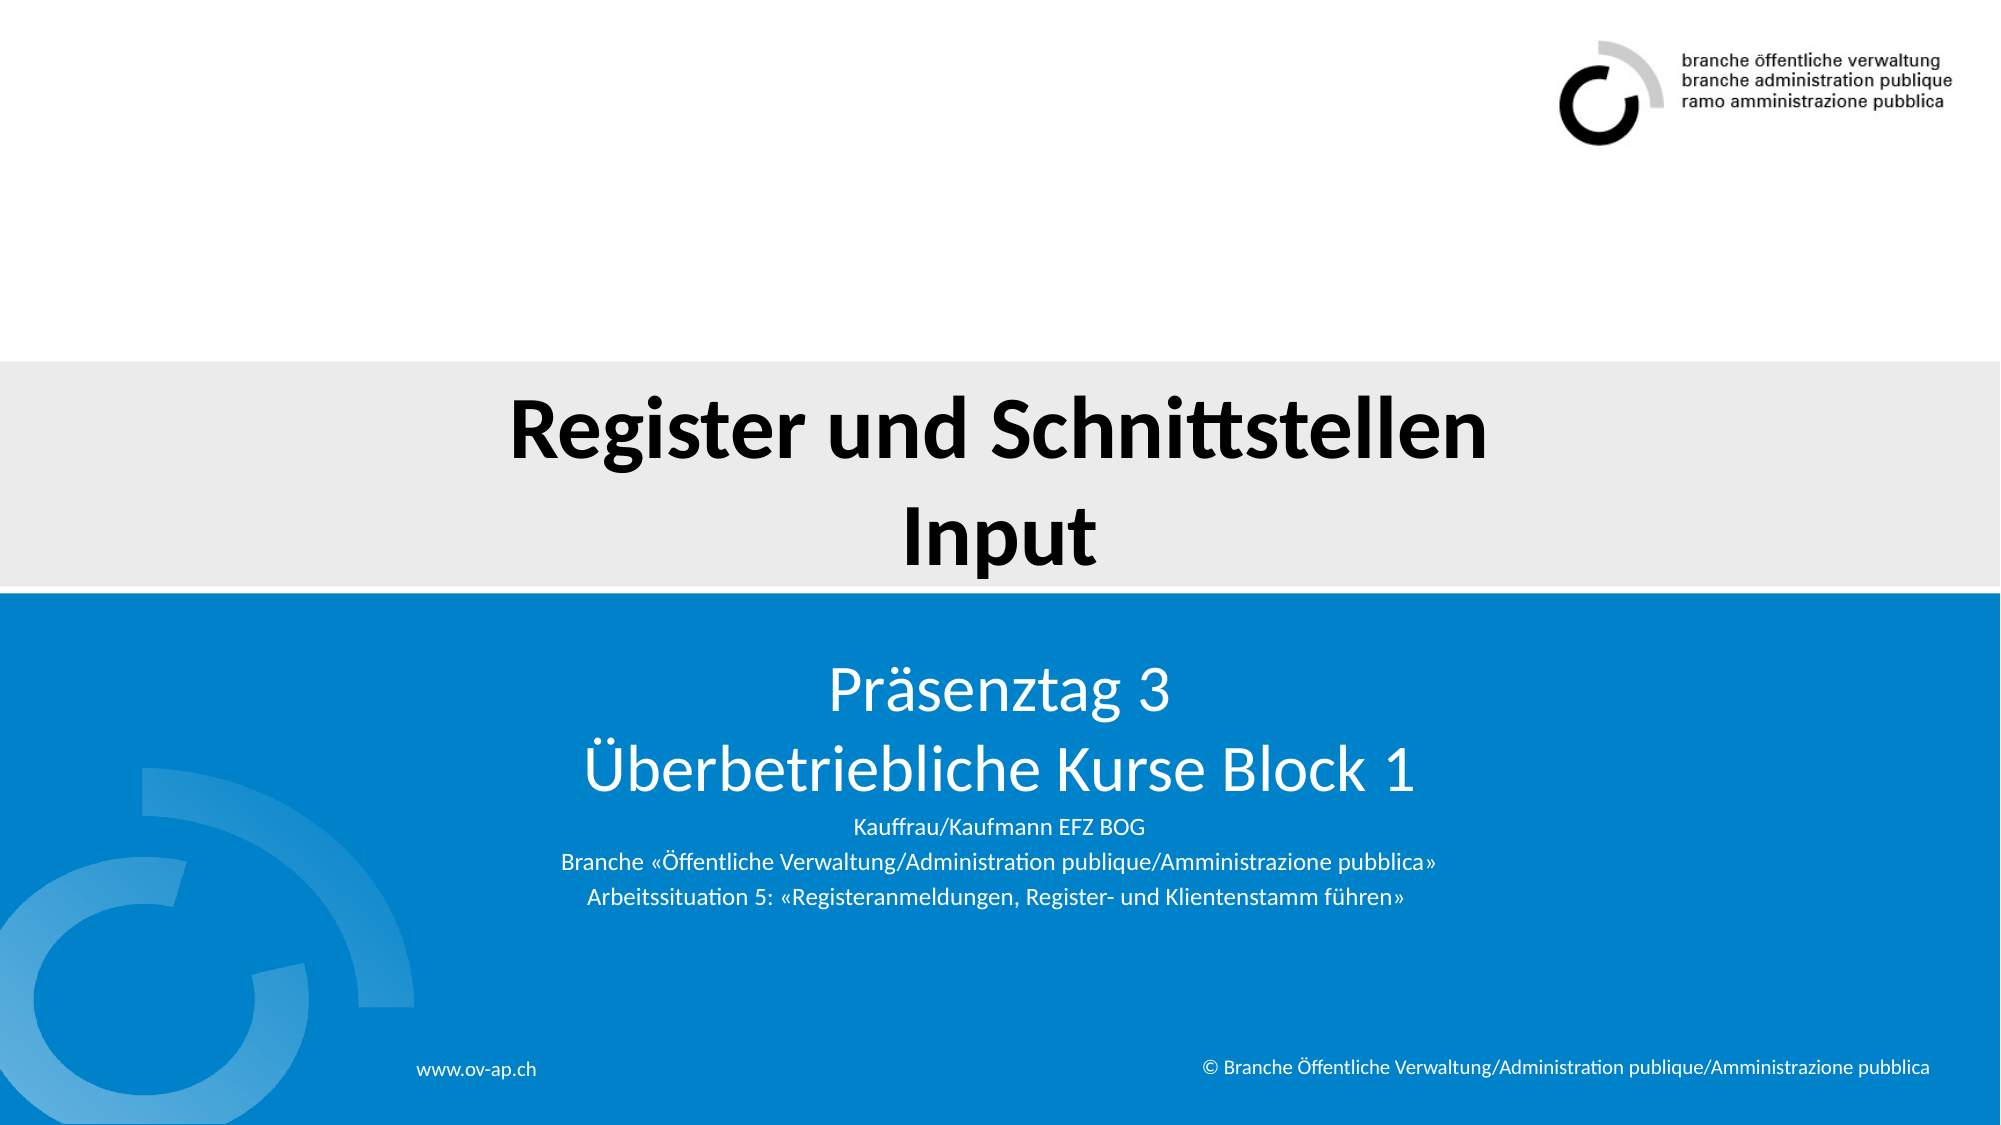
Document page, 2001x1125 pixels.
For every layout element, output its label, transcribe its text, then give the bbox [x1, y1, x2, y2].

picture [1555, 35, 1963, 154]
subtitle Präsenztag 3 Überbetriebliche Kurse Block 1 Kauffrau/Kaufmann EFZ BOG Branche «Öffentliche Verwaltung/Administration publique/Amministrazione pubblica» Arbeitssituation 5: «Registeranmeldungen, Register- und Klientenstamm führen» [300, 637, 1700, 925]
title Register und Schnittstellen Input [150, 361, 1850, 591]
picture [0, 761, 422, 1124]
